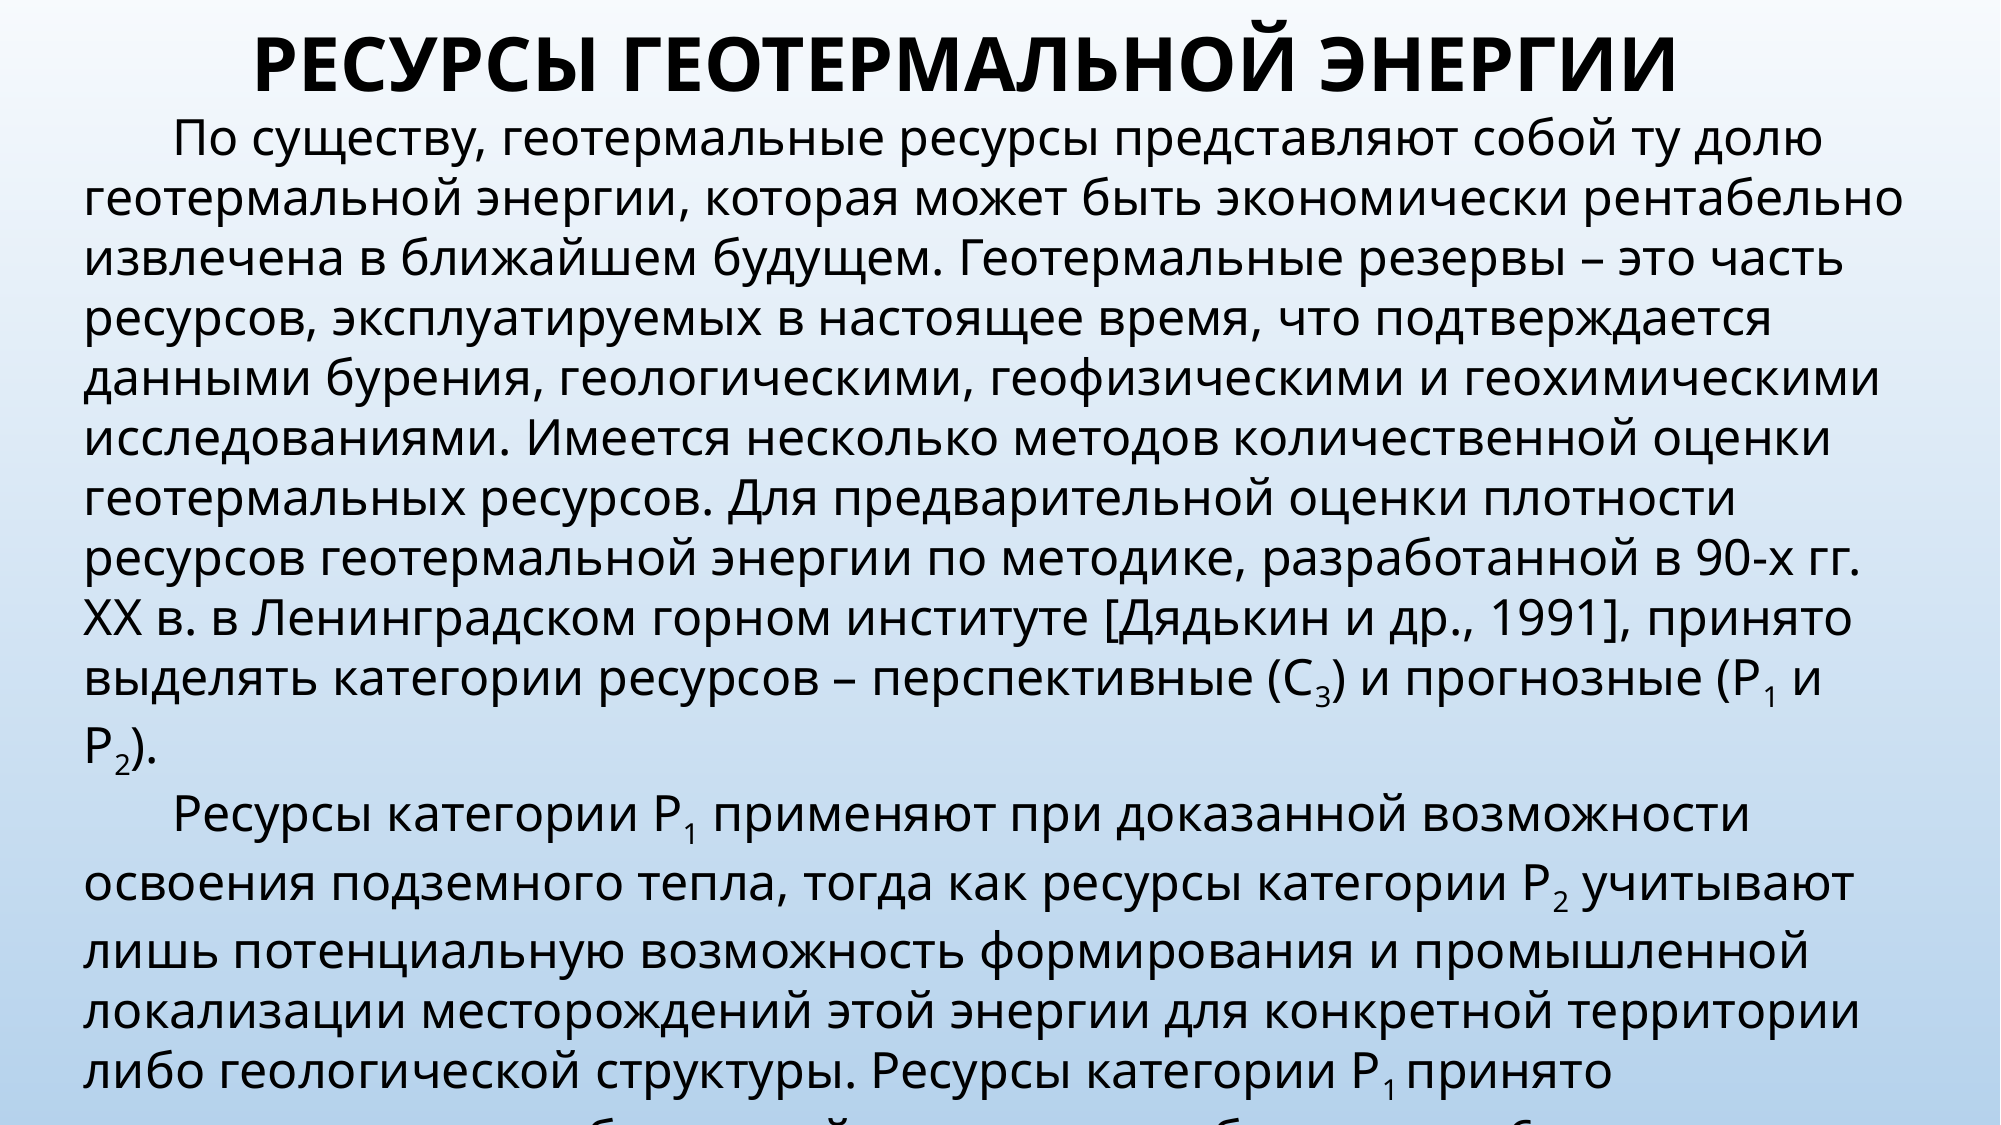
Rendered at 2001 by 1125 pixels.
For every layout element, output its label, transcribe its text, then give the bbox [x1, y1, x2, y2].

text_box РЕСУРСЫ ГЕОТЕРМАЛЬНОЙ ЭНЕРГИИ [236, 9, 1696, 97]
text_box По существу, геотермальные ресурсы представляют собой ту долю геотермальной энергии, которая может быть экономически рентабельно извлечена в ближайшем будущем. Геотермальные резервы – это часть ресурсов, эксплуатируемых в настоящее время, что подтверждается данными бурения, геологическими, геофизическими и геохимическими исследованиями. Имеется несколько методов количественной оценки геотермальных ресурсов. Для предварительной оценки плотности ресурсов геотермальной энергии по методике, разработанной в 90-х гг. XX в. в Ленинградском горном институте [Дядькин и др., 1991], принято выделять категории ресурсов – перспективные (С3) и прогнозные (Р1 и Р2). Ресурсы категории Р1 применяют при доказанной возможности освоения подземного тепла, тогда как ресурсы категории Р2 учитывают лишь потенциальную возможность формирования и промышленной локализации месторождений этой энергии для конкретной территории либо геологической структуры. Ресурсы категории Р1 принято рассчитывать до глубин, серийно освоенных бурением – 6 км, а ресурсы категории Р2 – до достижимой современными способами глубины бурения, обычно до 10 км. [69, 97, 1923, 1125]
